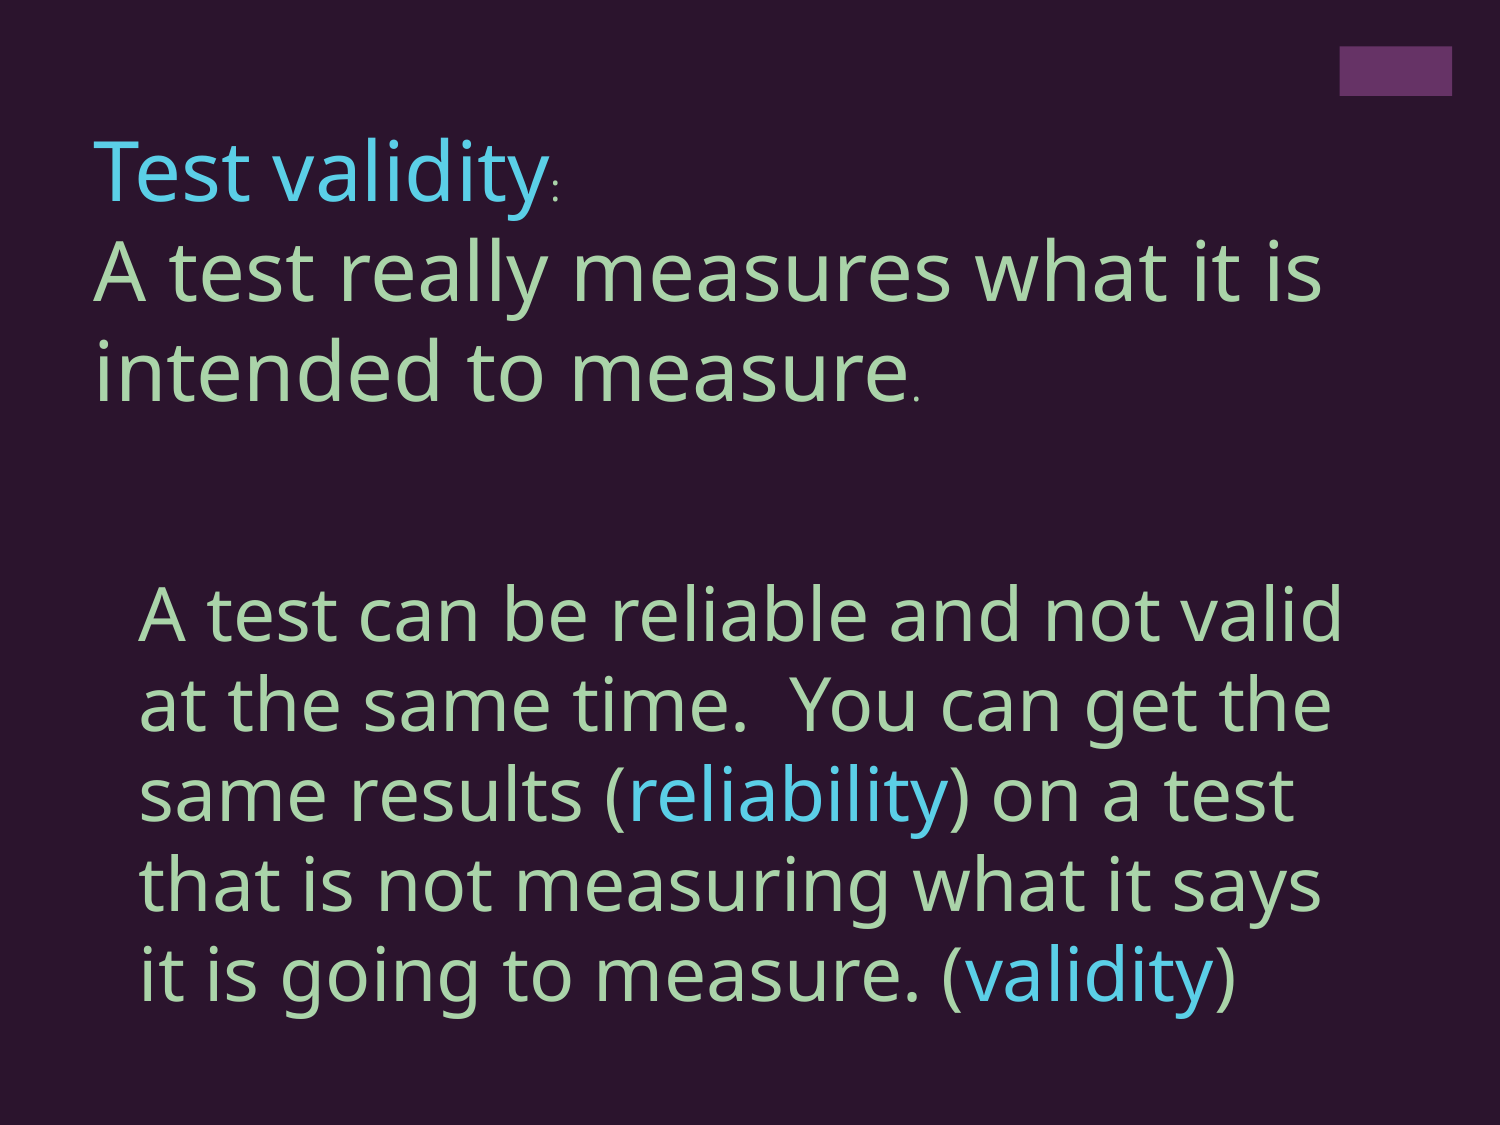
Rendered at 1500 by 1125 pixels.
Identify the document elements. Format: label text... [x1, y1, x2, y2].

text_box A test can be reliable and not valid at the same time. You can get the same results (reliability) on a test that is not measuring what it says it is going to measure. (validity) [124, 558, 1381, 1024]
text_box Test validity: A test really measures what it is intended to measure. [79, 110, 1481, 426]
